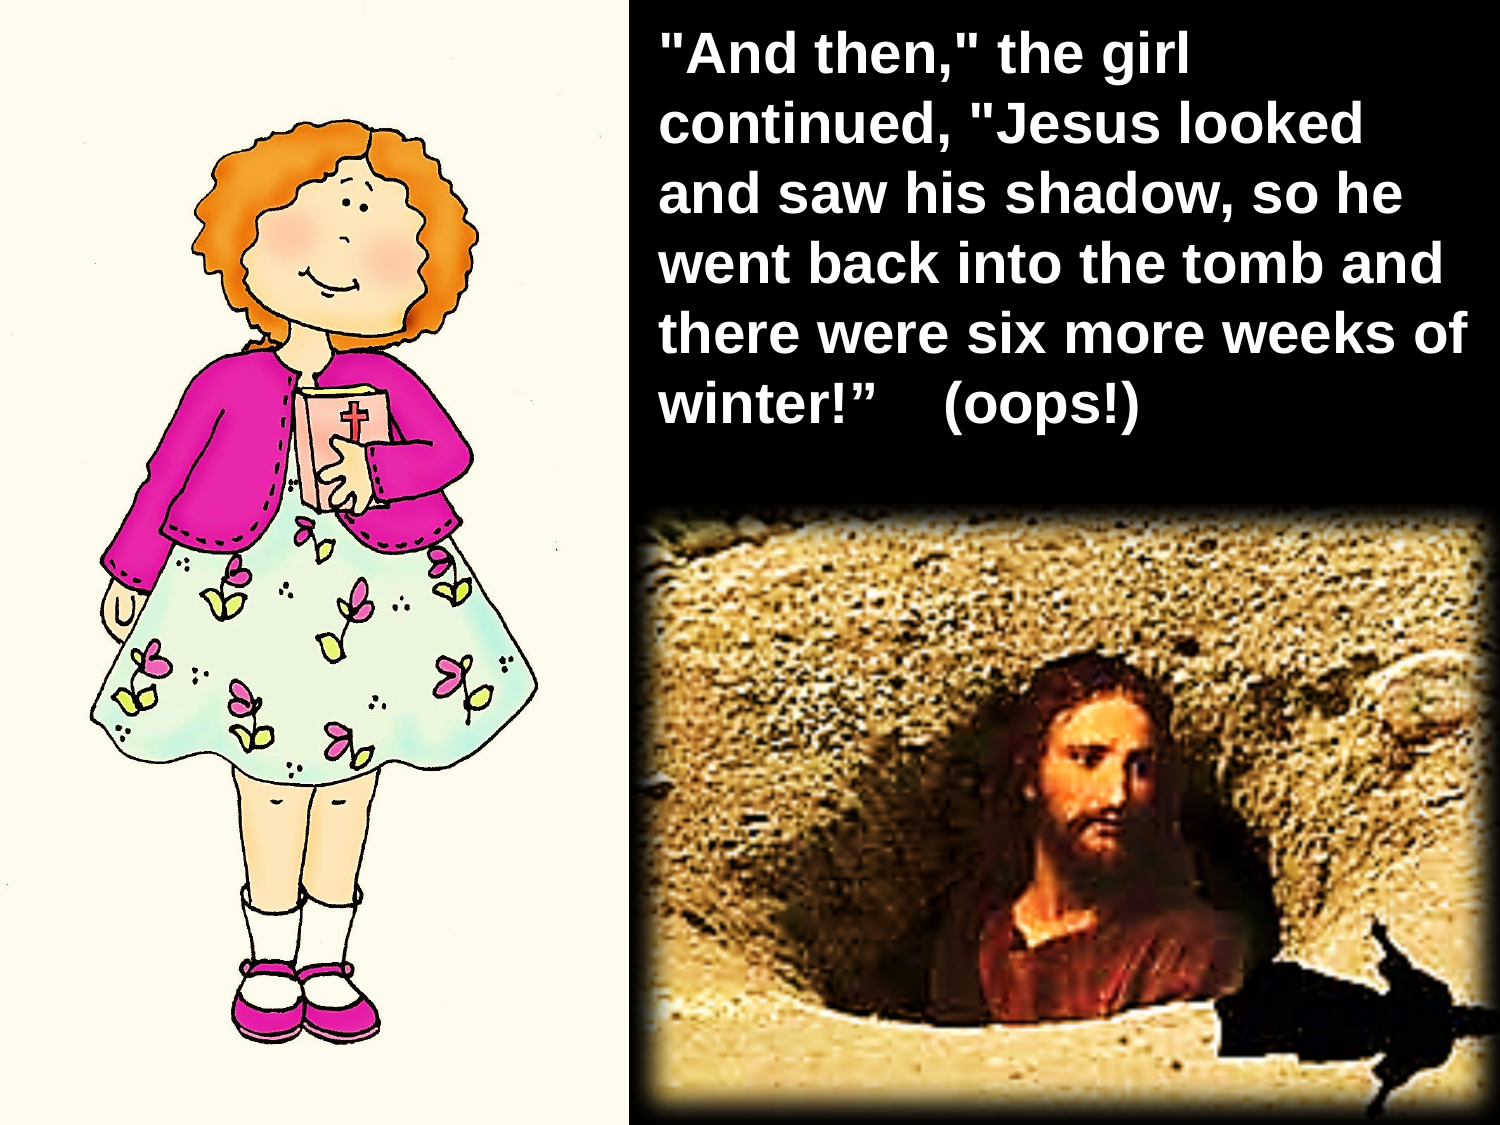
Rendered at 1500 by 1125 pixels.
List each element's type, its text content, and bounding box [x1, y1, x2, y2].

picture [0, 0, 1500, 1125]
list "And then," the girl continued, "Jesus looked and saw his shadow, so he went back into the tomb and there were six more weeks of winter!” (oops!) [629, 0, 1500, 498]
